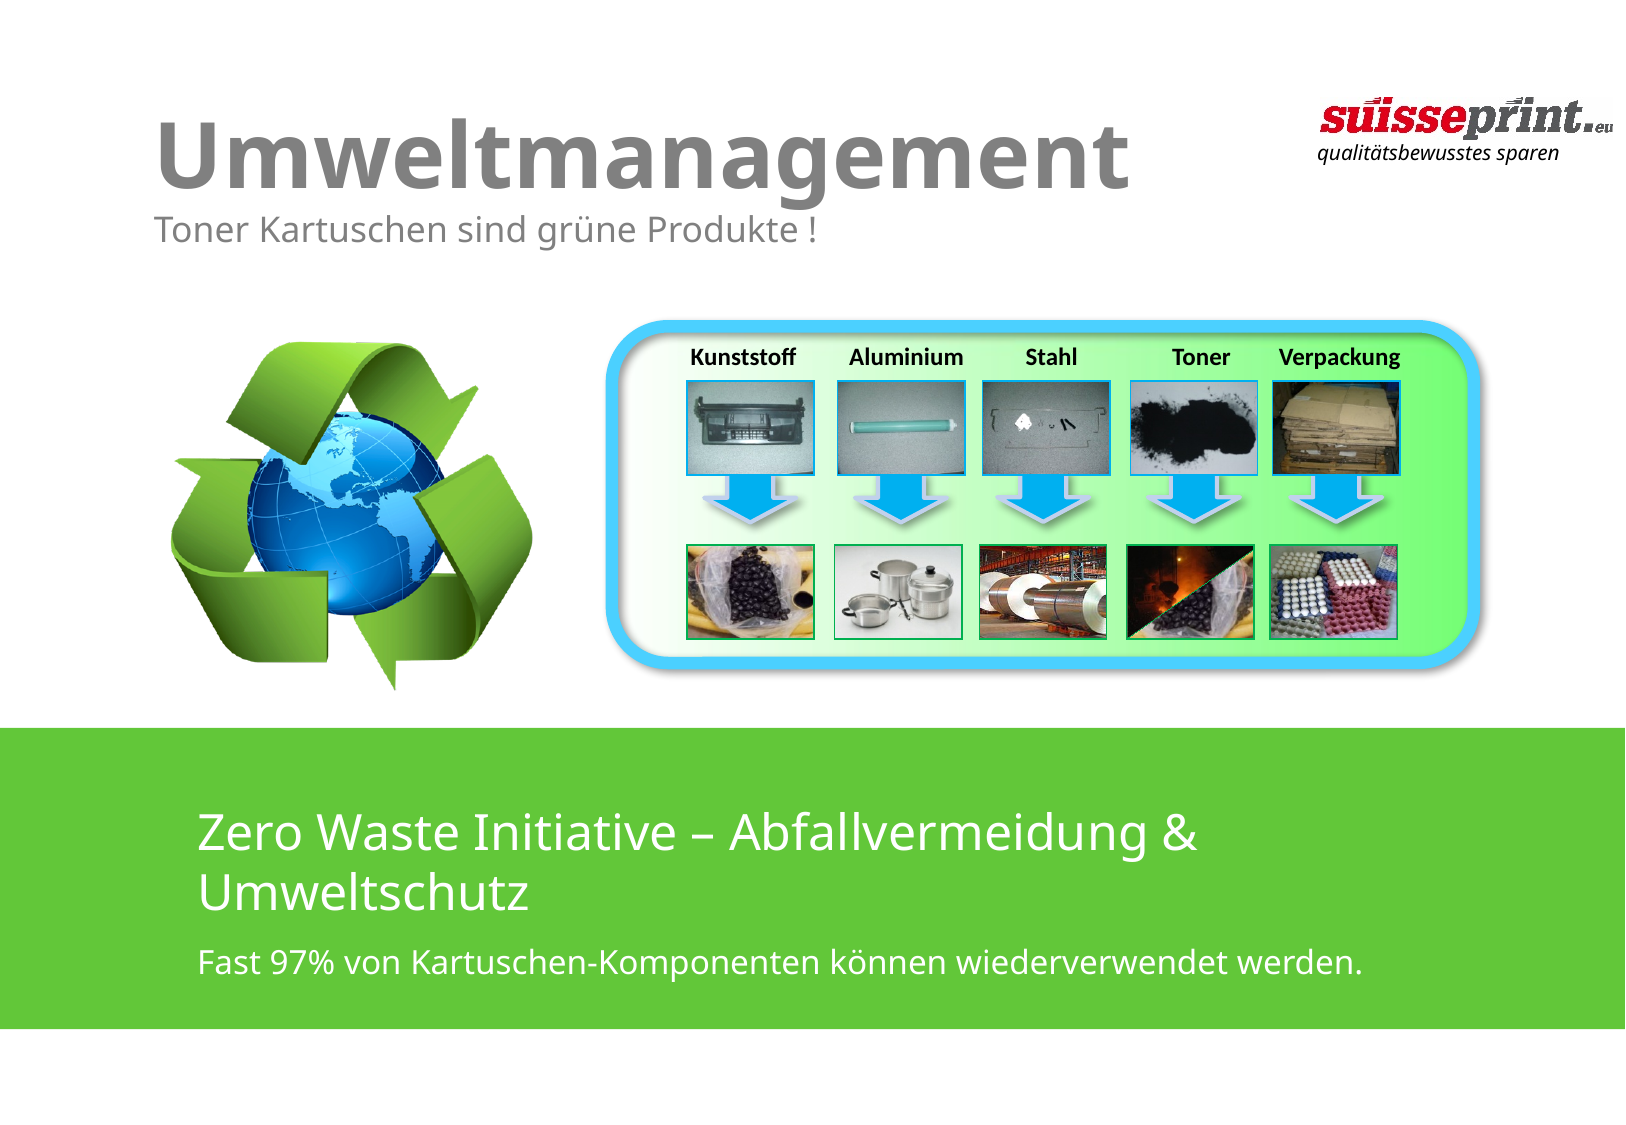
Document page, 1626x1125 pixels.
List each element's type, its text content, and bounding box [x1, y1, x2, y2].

picture [155, 326, 544, 693]
text_box Umweltmanagement Toner Kartuschen sind grüne Produkte ! [139, 89, 1168, 258]
picture [611, 326, 1473, 664]
text_box Zero Waste Initiative – Abfallvermeidung & Umweltschutz Fast 97% von Kartuschen-Komponenten können wiederverwendet werden. [182, 793, 1528, 989]
picture [1320, 97, 1614, 140]
text_box [0, 726, 1625, 1031]
text_box qualitätsbewusstes sparen [1296, 131, 1625, 172]
